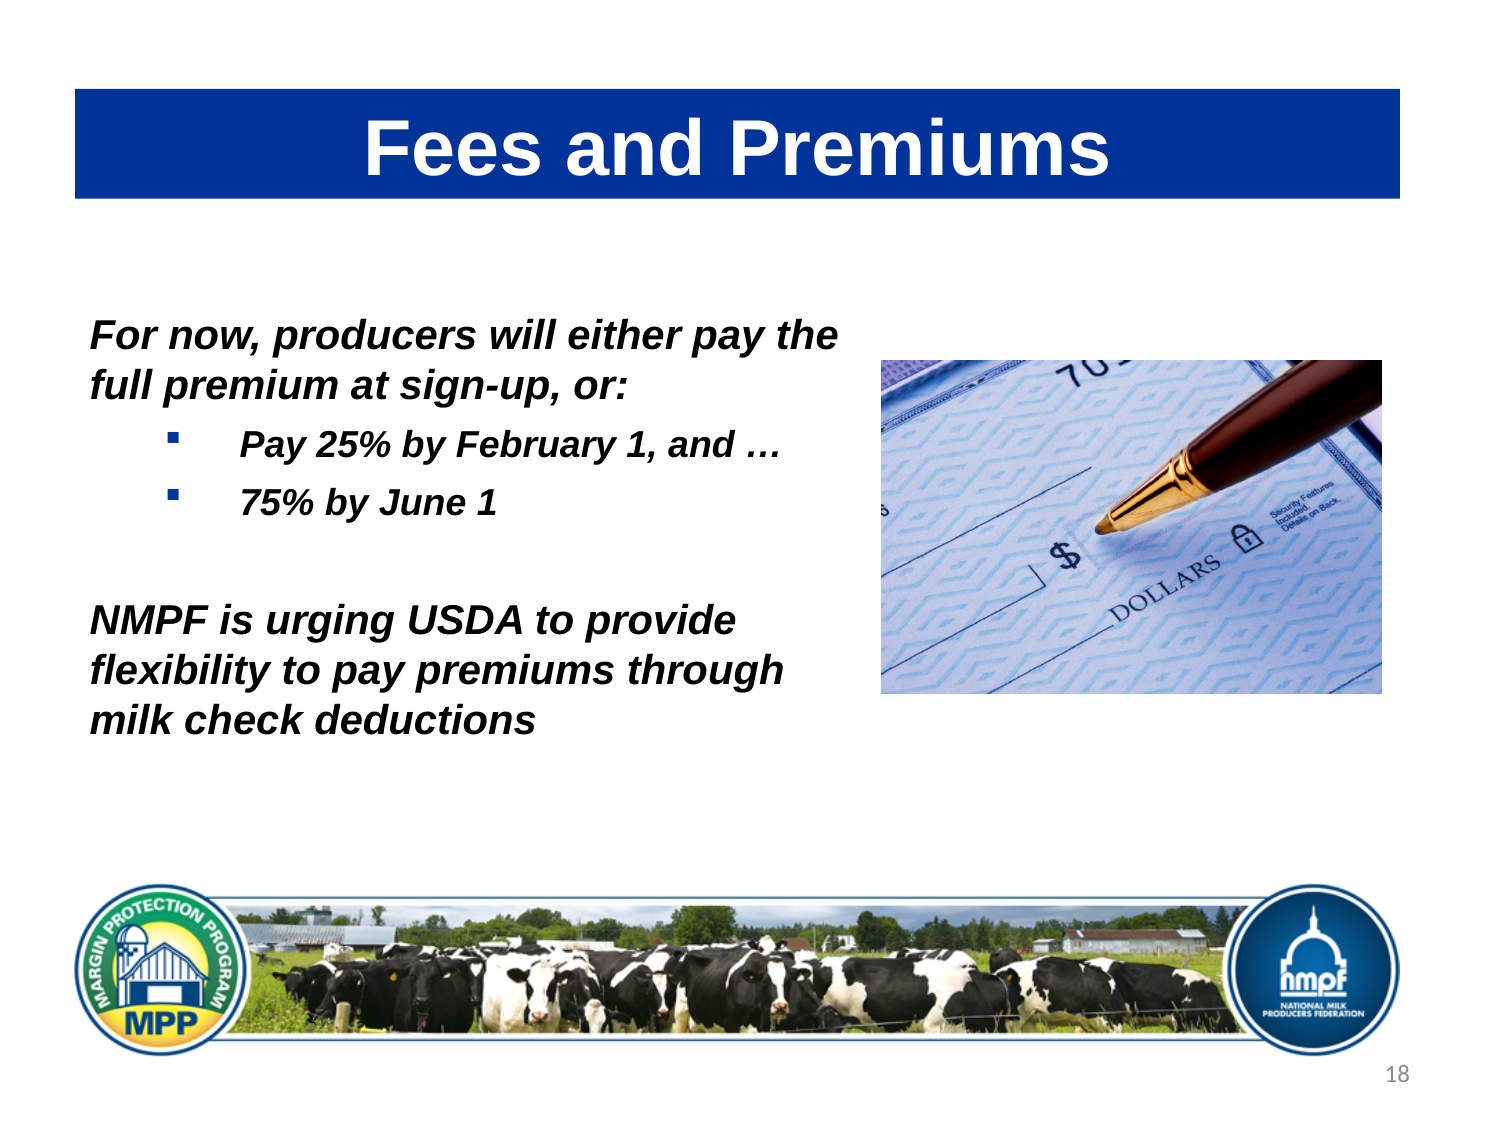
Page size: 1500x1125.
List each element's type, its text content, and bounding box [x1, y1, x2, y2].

picture [74, 880, 1401, 1059]
text_box Fees and Premiums [75, 88, 1400, 199]
text_box For now, producers will either pay the full premium at sign-up, or: Pay 25% by February 1, and … 75% by June 1 NMPF is urging USDA to provide flexibility to pay premiums through milk check deductions [74, 299, 875, 750]
picture [880, 360, 1382, 694]
slide_number 18 [1074, 1042, 1425, 1103]
